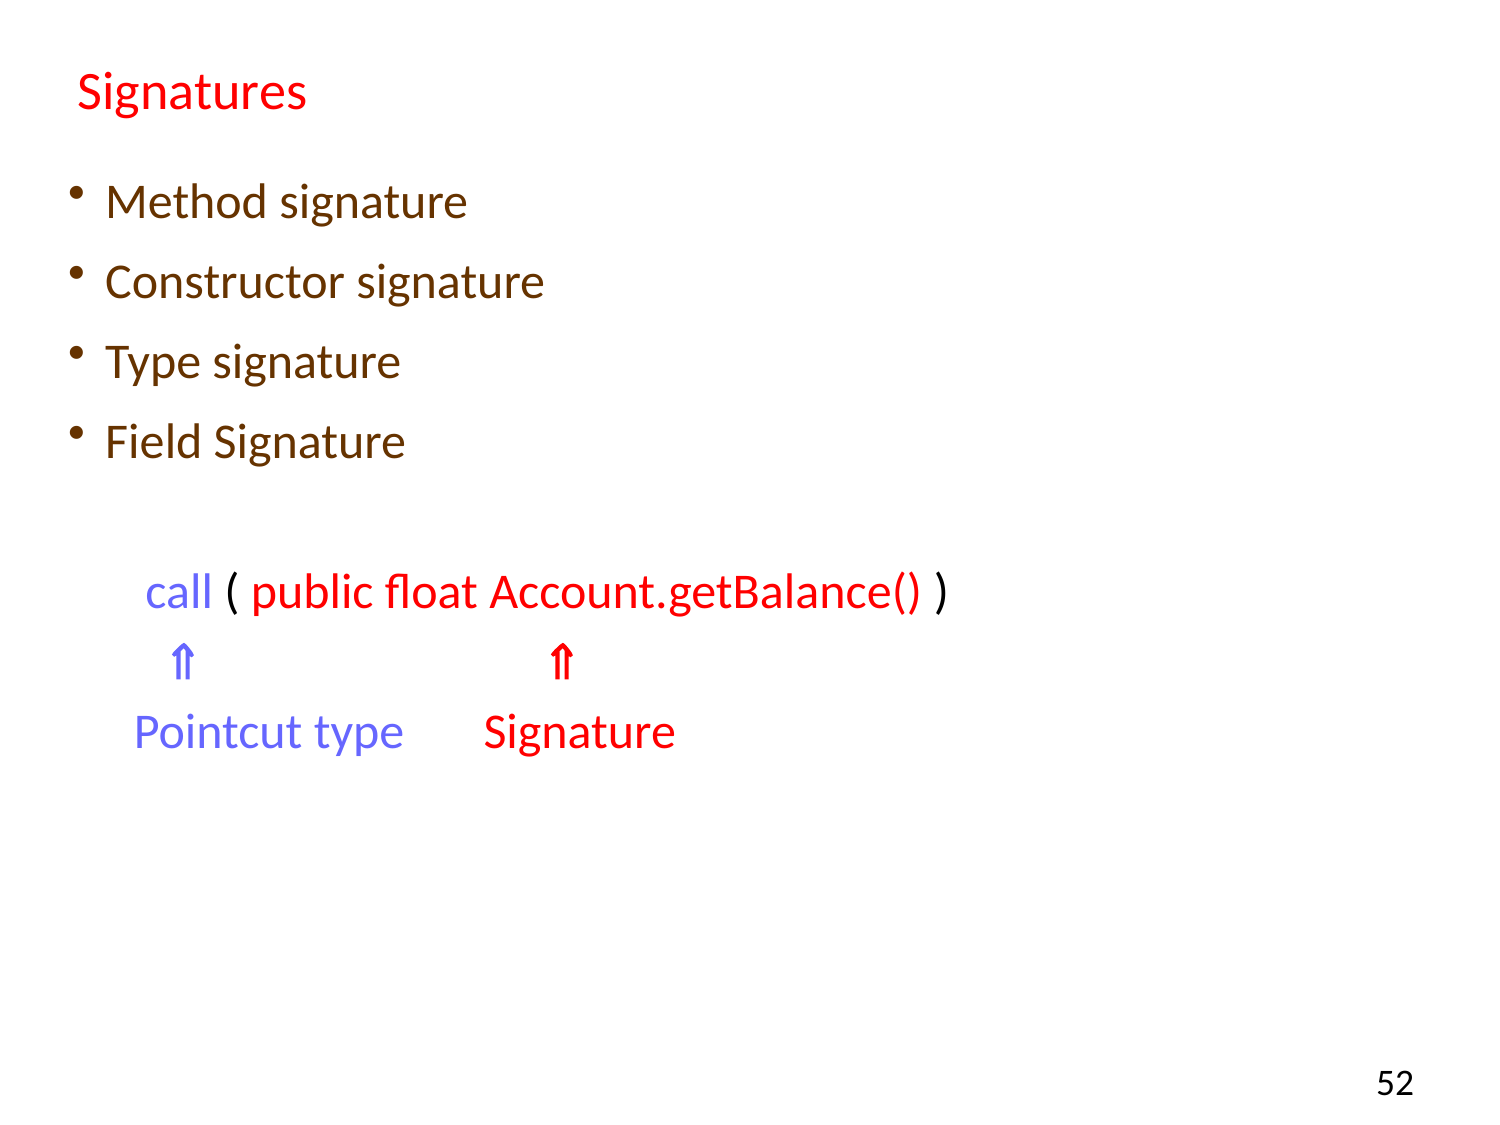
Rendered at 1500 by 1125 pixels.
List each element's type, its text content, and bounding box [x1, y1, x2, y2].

slide_number 52 [1324, 1049, 1438, 1125]
list Method signature Constructor signature Type signature Field Signature call ( public float Account.getBalance() )   Pointcut type Signature [52, 160, 1429, 1012]
title Signatures [62, 49, 1426, 126]
